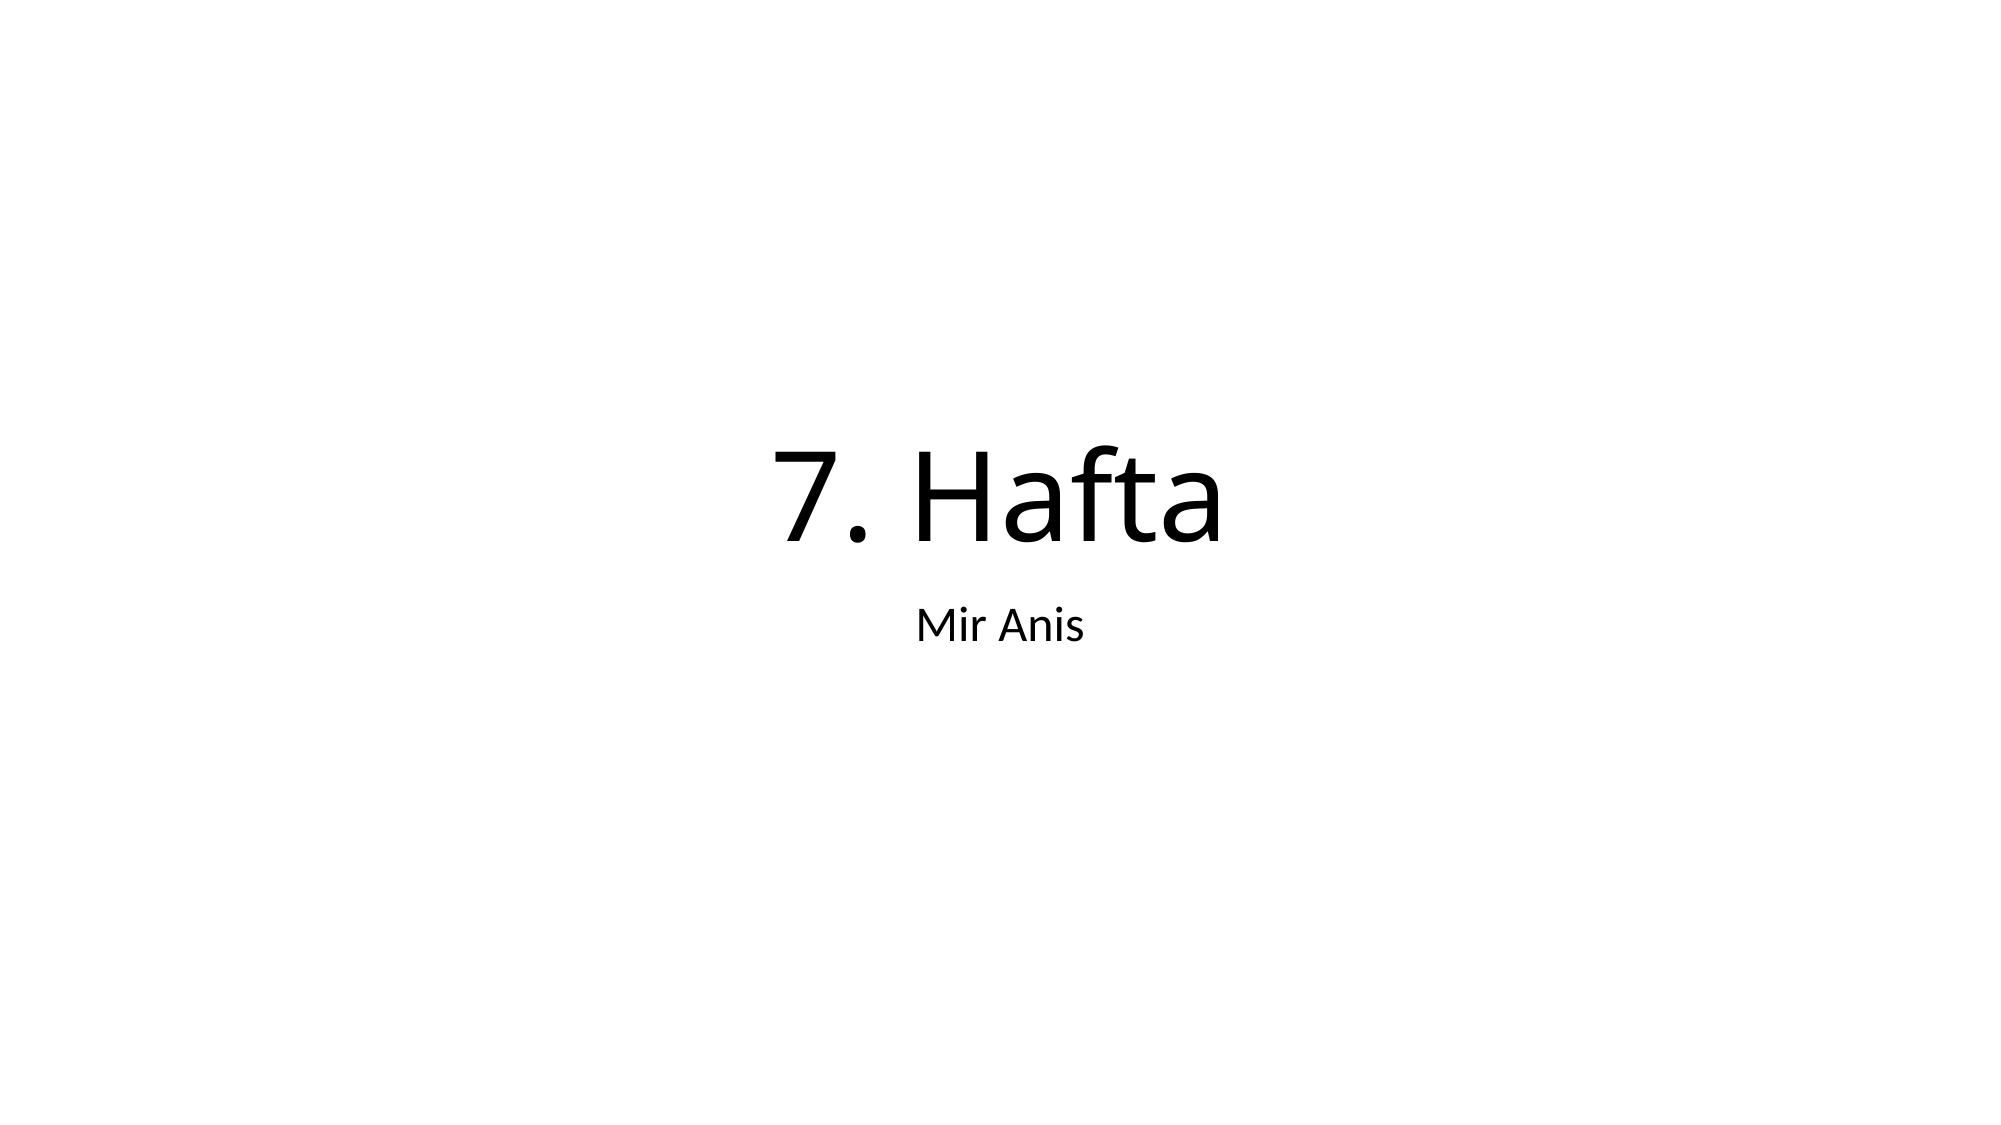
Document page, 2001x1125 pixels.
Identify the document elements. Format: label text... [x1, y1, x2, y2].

title 7. Hafta [249, 184, 1750, 576]
subtitle Mir Anis [249, 590, 1750, 863]
